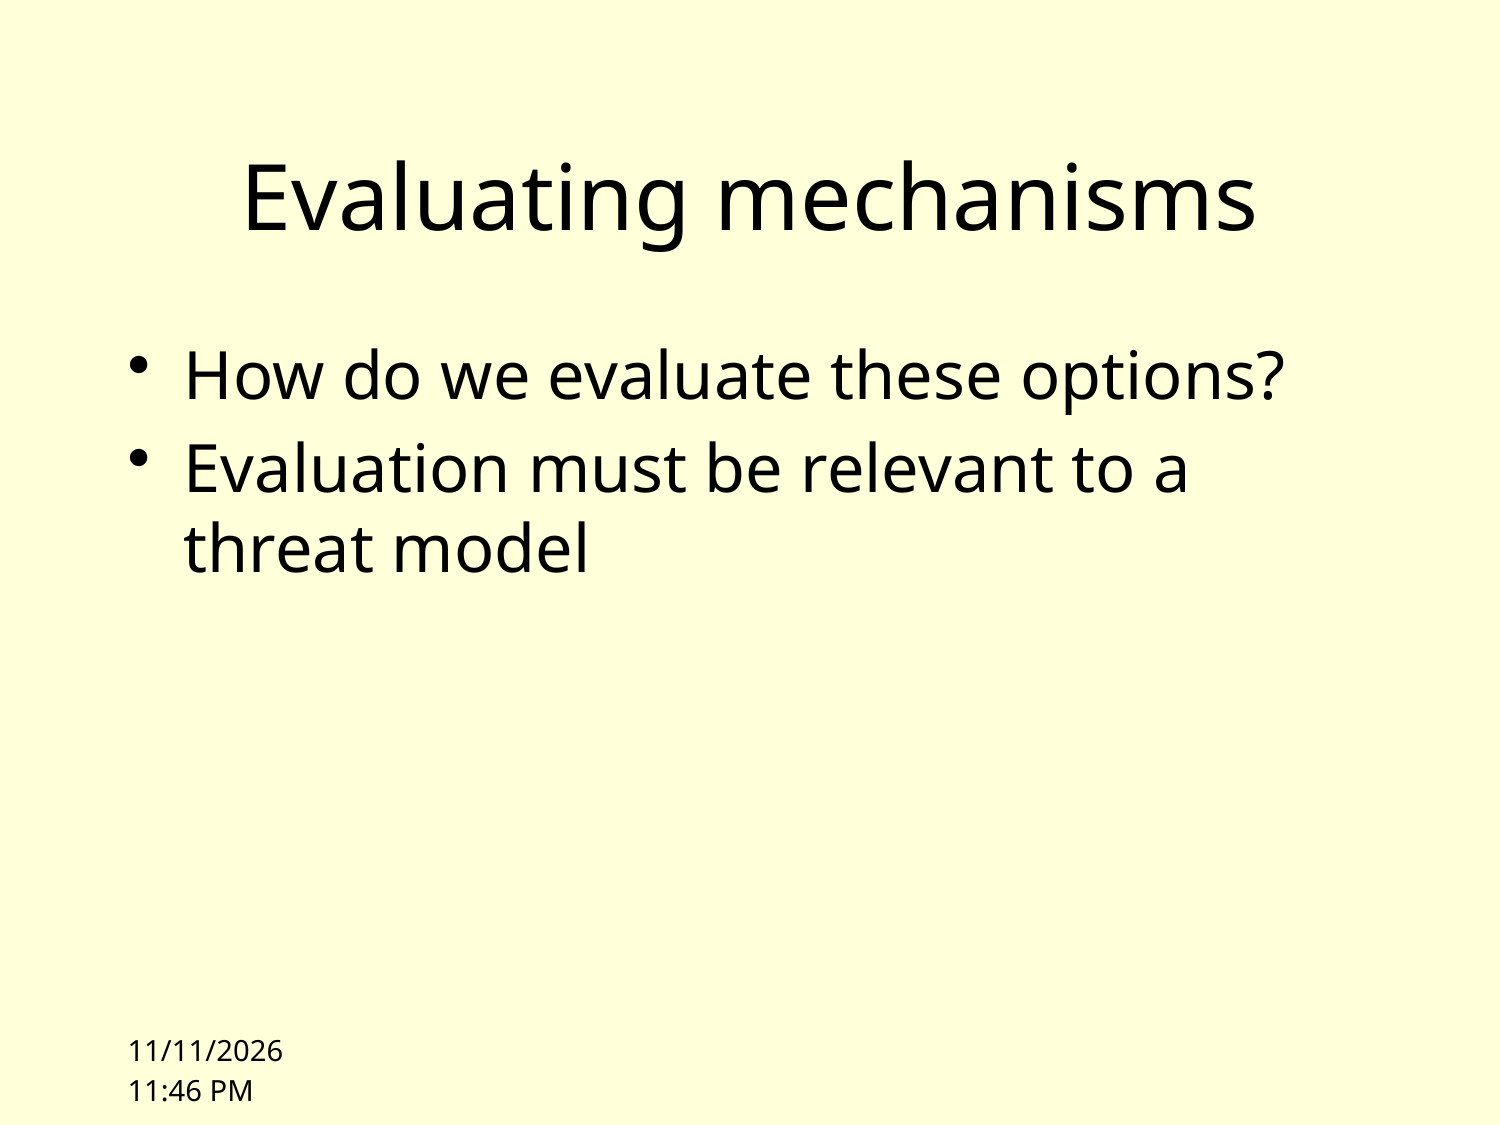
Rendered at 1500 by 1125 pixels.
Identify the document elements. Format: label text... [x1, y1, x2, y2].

title Evaluating mechanisms [112, 99, 1388, 288]
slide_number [112, 1024, 426, 1101]
list How do we evaluate these options? Evaluation must be relevant to a threat model [112, 324, 1388, 1001]
